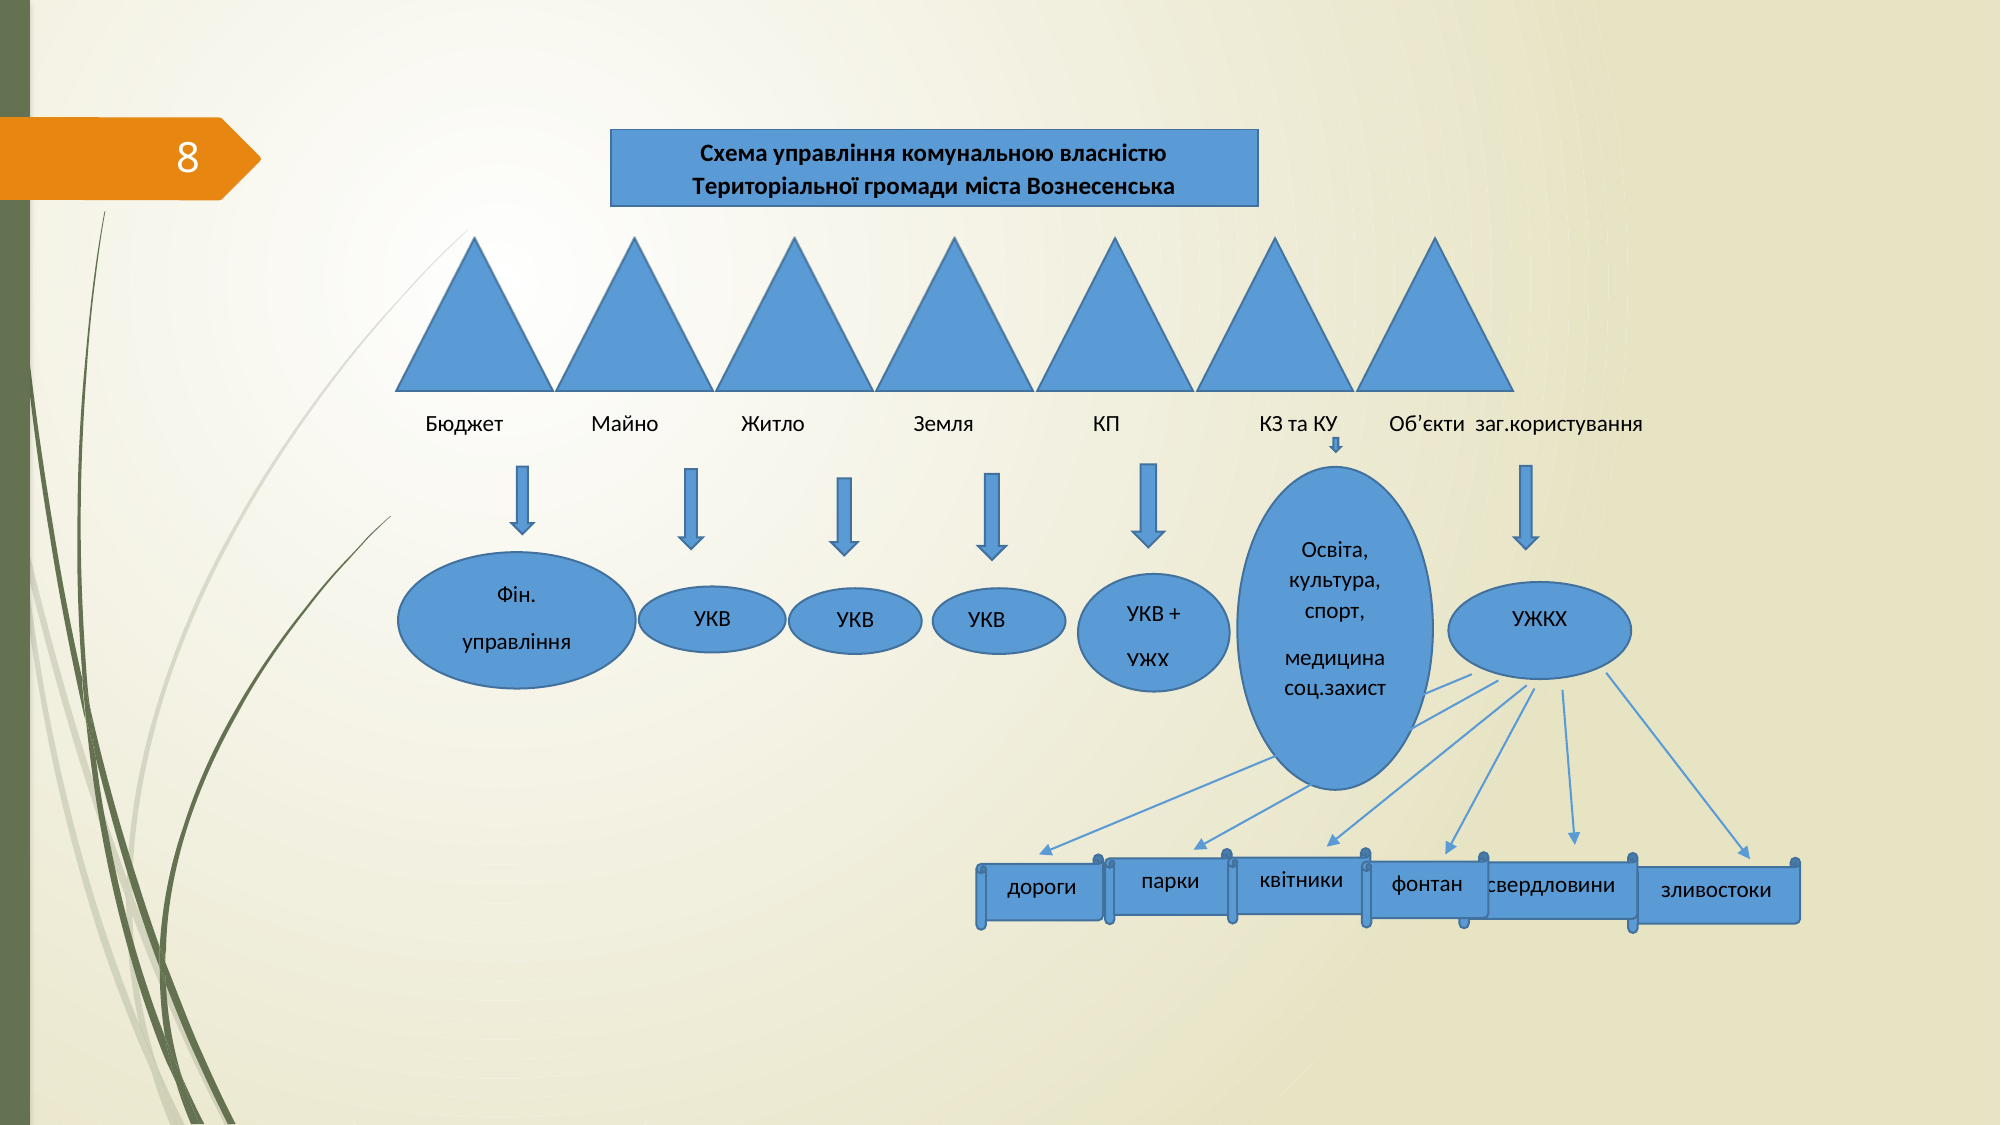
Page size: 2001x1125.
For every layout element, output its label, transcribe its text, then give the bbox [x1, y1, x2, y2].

picture [196, 128, 1803, 973]
slide_number 8 [87, 129, 196, 190]
